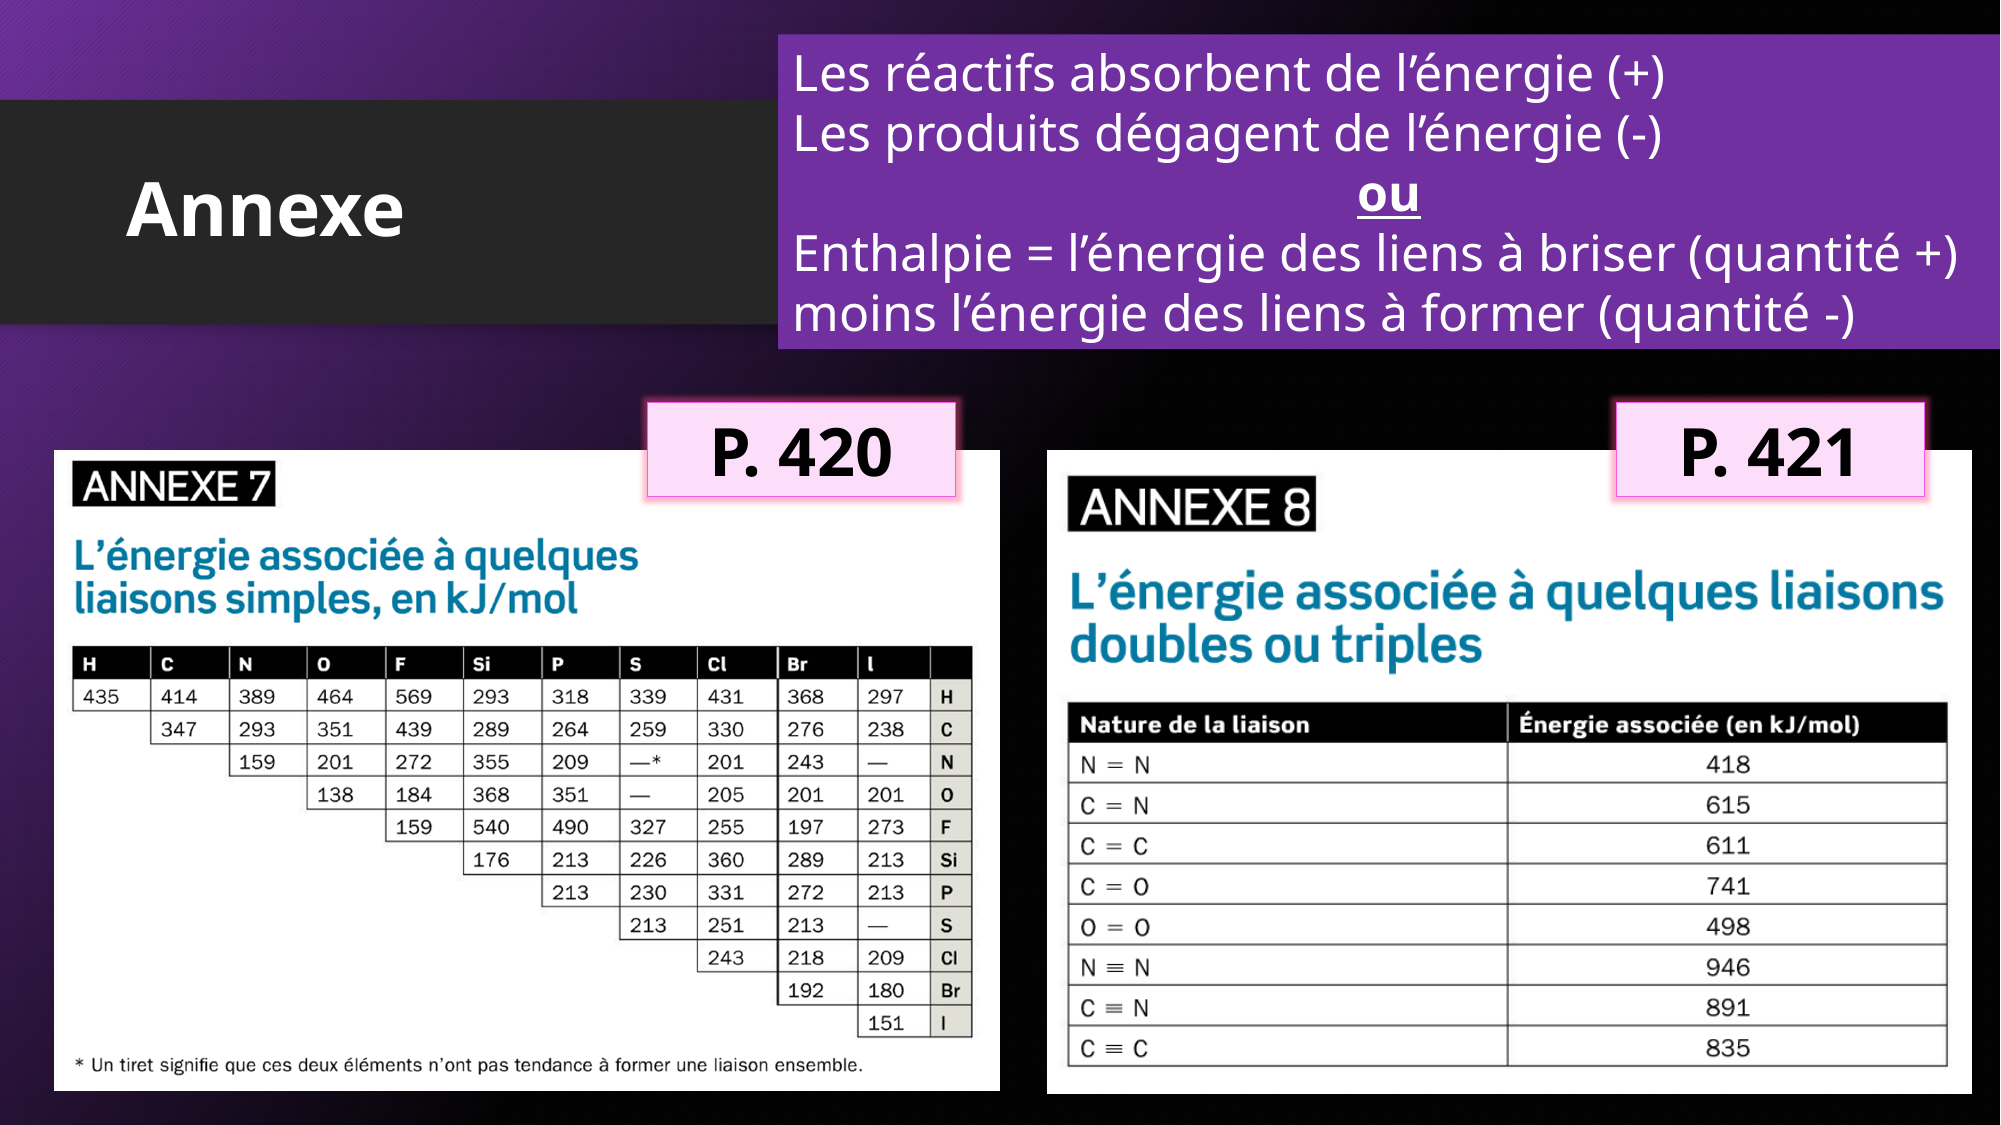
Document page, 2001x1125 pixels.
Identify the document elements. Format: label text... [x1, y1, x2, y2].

picture [1047, 449, 1972, 1094]
text_box Les réactifs absorbent de l’énergie (+) Les produits dégagent de l’énergie (-) ou Enthalpie = l’énergie des liens à briser (quantité +) moins l’énergie des liens à former (quantité -) [778, 34, 2000, 350]
picture [54, 450, 1001, 1091]
text_box P. 421 [1616, 402, 1925, 449]
picture [0, 325, 1713, 376]
text_box P. 420 [647, 402, 956, 450]
title Annexe [111, 123, 778, 301]
